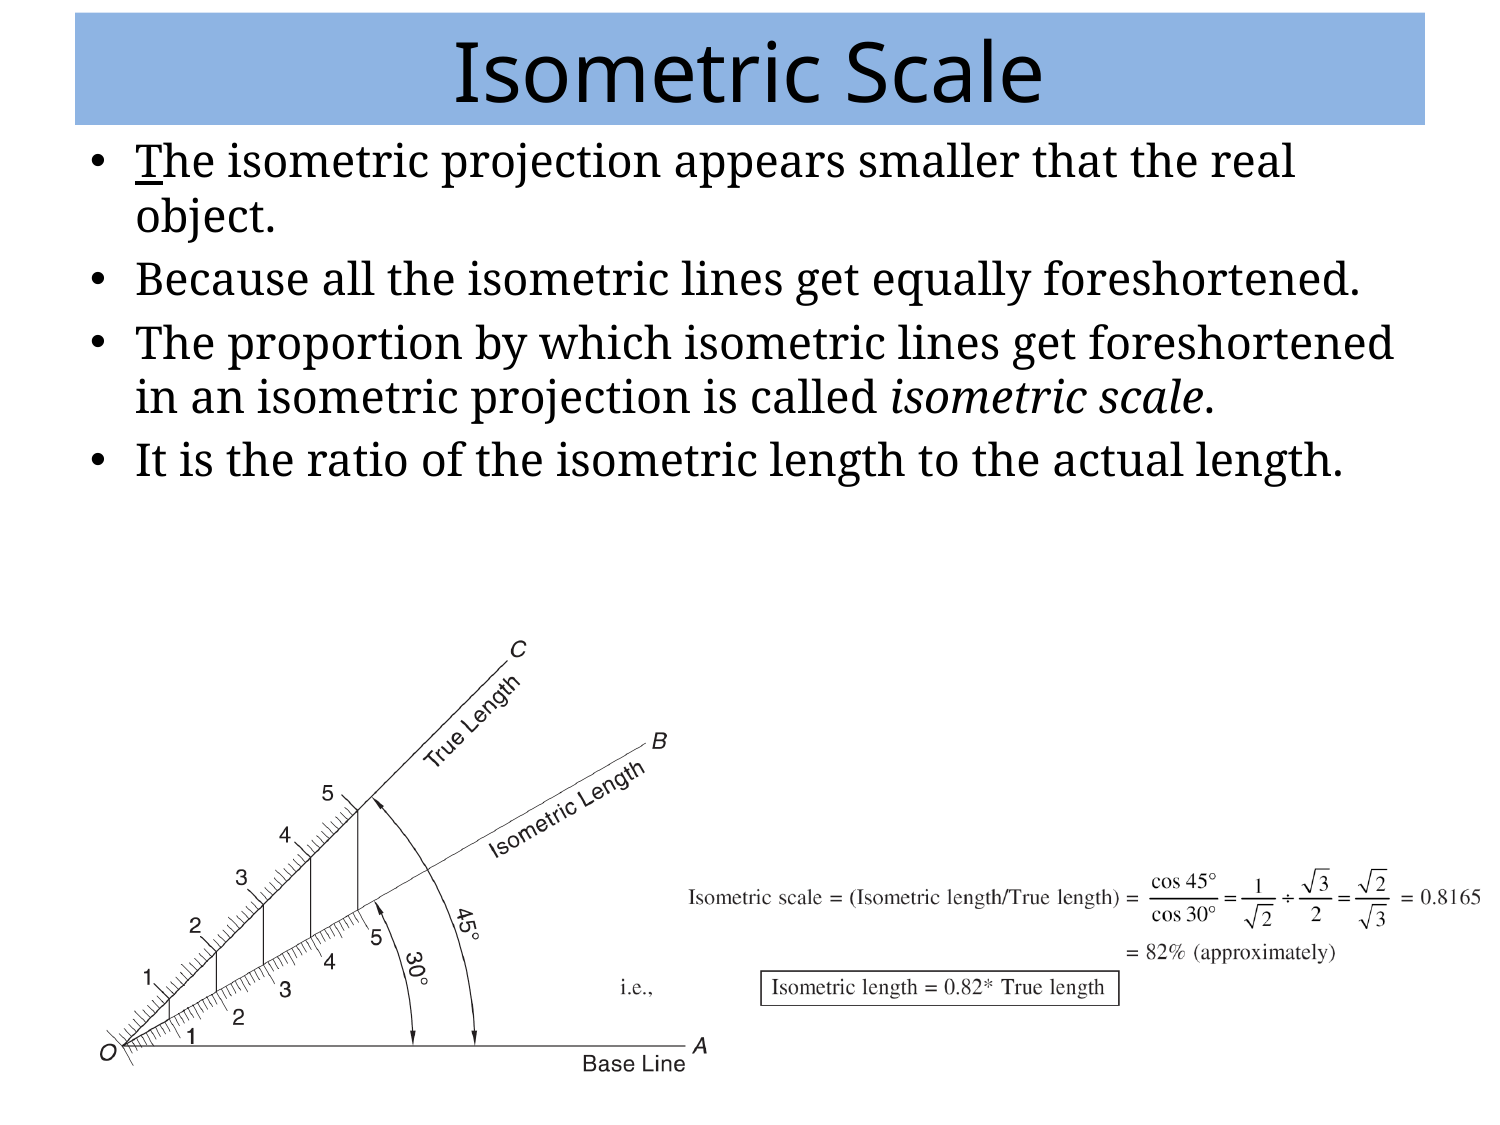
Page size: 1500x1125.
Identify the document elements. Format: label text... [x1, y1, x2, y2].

list The isometric projection appears smaller that the real object. Because all the isometric lines get equally foreshortened. The proportion by which isometric lines get foreshortened in an isometric projection is called isometric scale. It is the ratio of the isometric length to the actual length. [75, 125, 1425, 600]
picture [74, 612, 1488, 1081]
title Isometric Scale [75, 12, 1425, 125]
